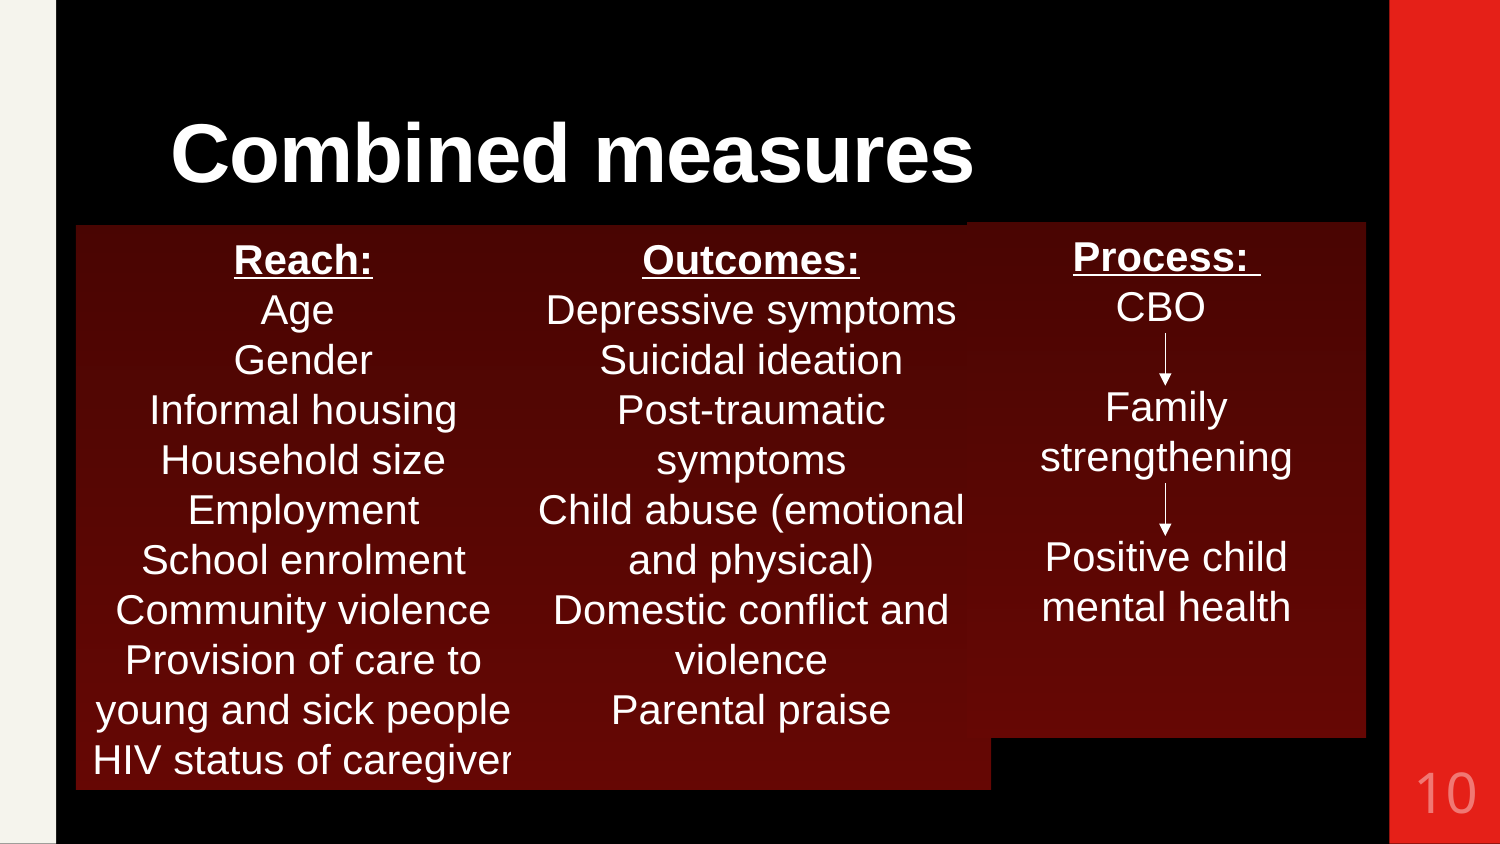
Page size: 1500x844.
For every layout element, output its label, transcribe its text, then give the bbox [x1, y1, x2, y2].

title Combined measures [155, 36, 1348, 209]
text_box Process: CBO Family strengthening Positive child mental health [967, 222, 1367, 738]
text_box Outcomes: Depressive symptoms Suicidal ideation Post-traumatic symptoms Child abuse (emotional and physical) Domestic conflict and violence Parental praise [511, 225, 992, 790]
text_box Reach: Age Gender Informal housing Household size Employment School enrolment Community violence Provision of care to young and sick people HIV status of caregiver [75, 225, 511, 790]
slide_number 10 [1389, 759, 1500, 833]
